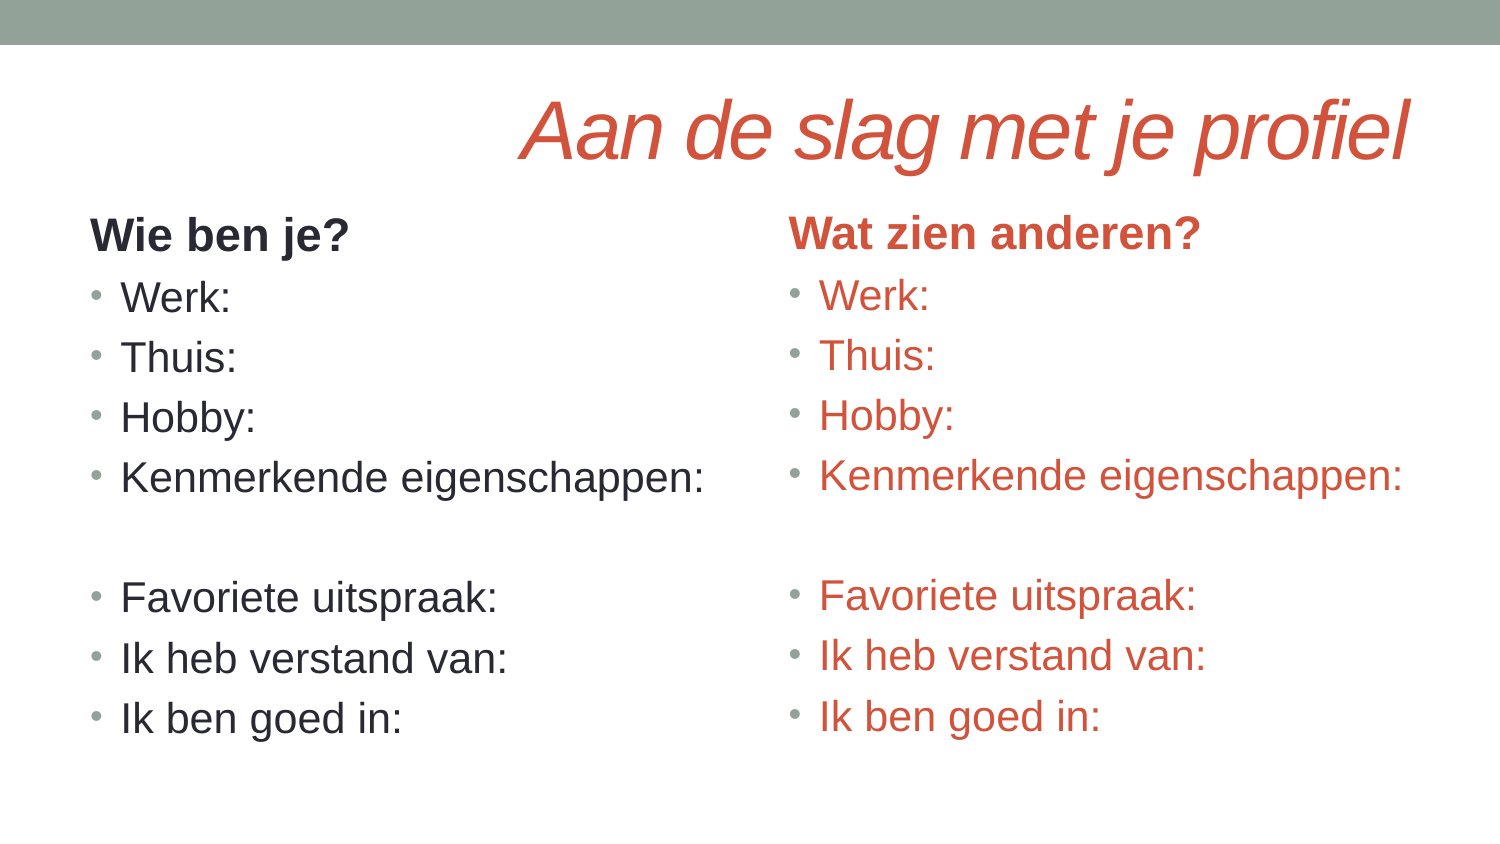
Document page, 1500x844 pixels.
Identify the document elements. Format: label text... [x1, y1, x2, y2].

title Aan de slag met je profiel [75, 65, 1425, 188]
list Wie ben je? Werk: Thuis: Hobby: Kenmerkende eigenschappen: Favoriete uitspraak: Ik heb verstand van: Ik ben goed in: [75, 196, 727, 797]
text_box Wat zien anderen? Werk: Thuis: Hobby: Kenmerkende eigenschappen: Favoriete uitspraak: Ik heb verstand van: Ik ben goed in: [773, 194, 1425, 795]
